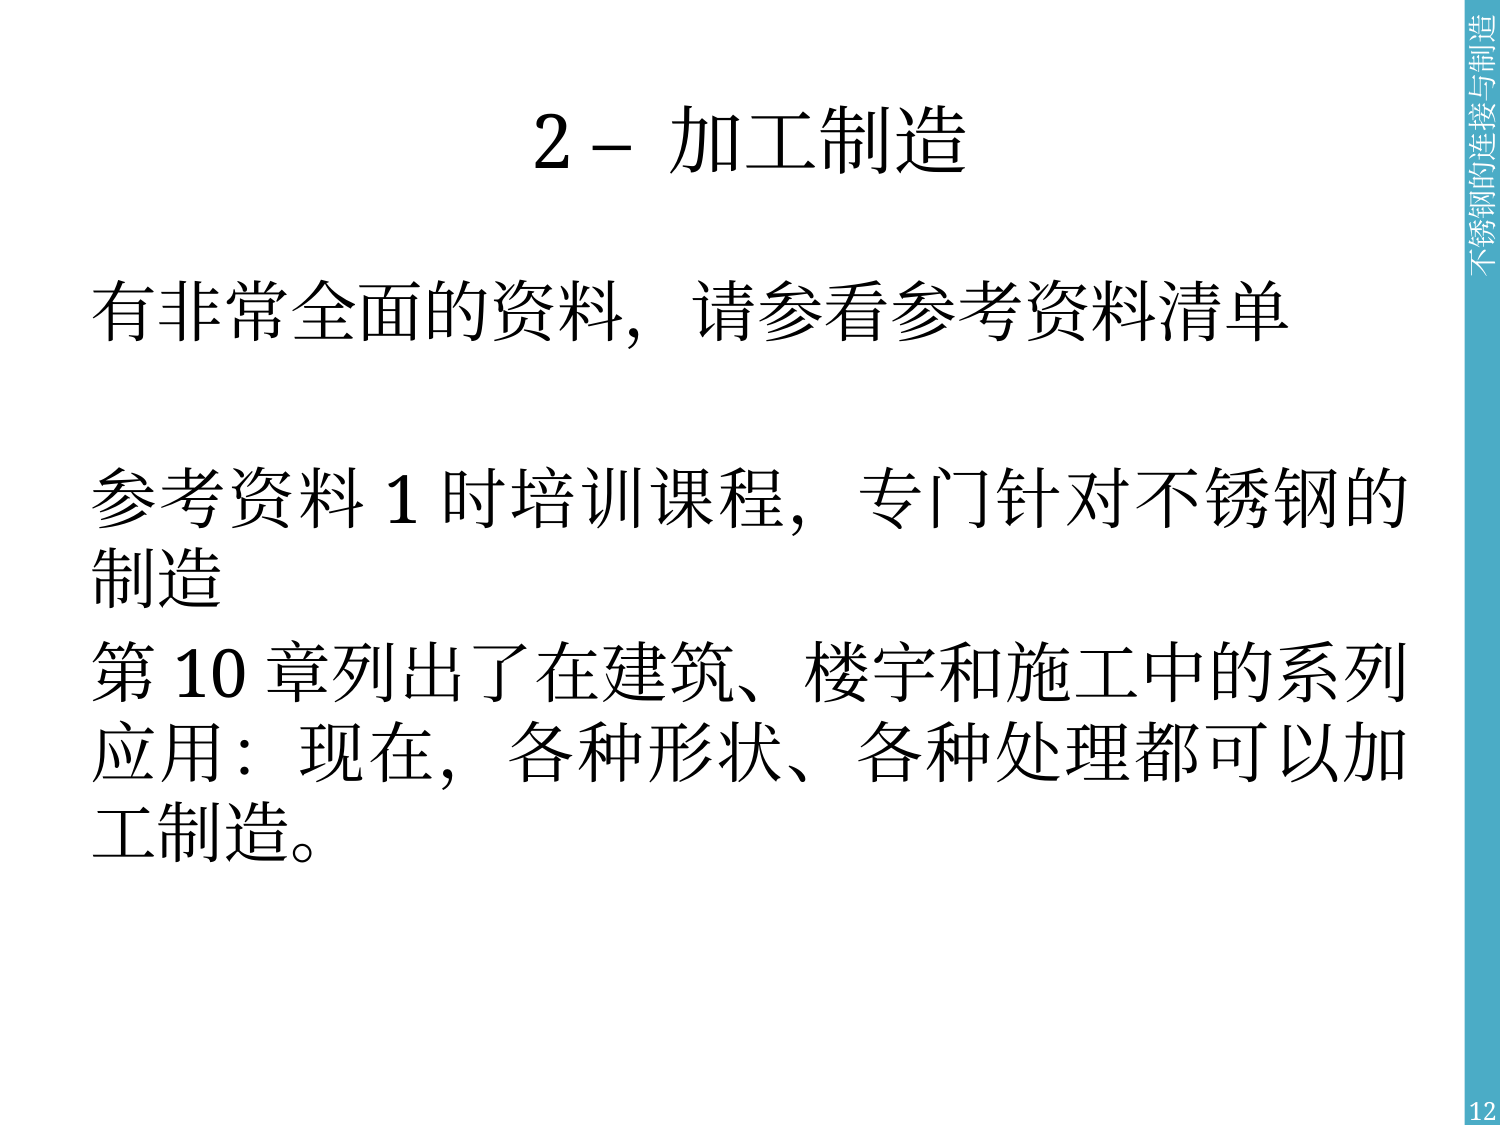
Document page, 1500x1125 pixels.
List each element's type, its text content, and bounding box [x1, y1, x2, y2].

slide_number 12 [1446, 1082, 1500, 1125]
list 有非常全面的资料，请参看参考资料清单 参考资料1时培训课程，专门针对不锈钢的制造 第10章列出了在建筑、楼宇和施工中的系列应用：现在，各种形状、各种处理都可以加工制造。 [75, 262, 1425, 1059]
title 2 – 加工制造 [75, 45, 1425, 233]
